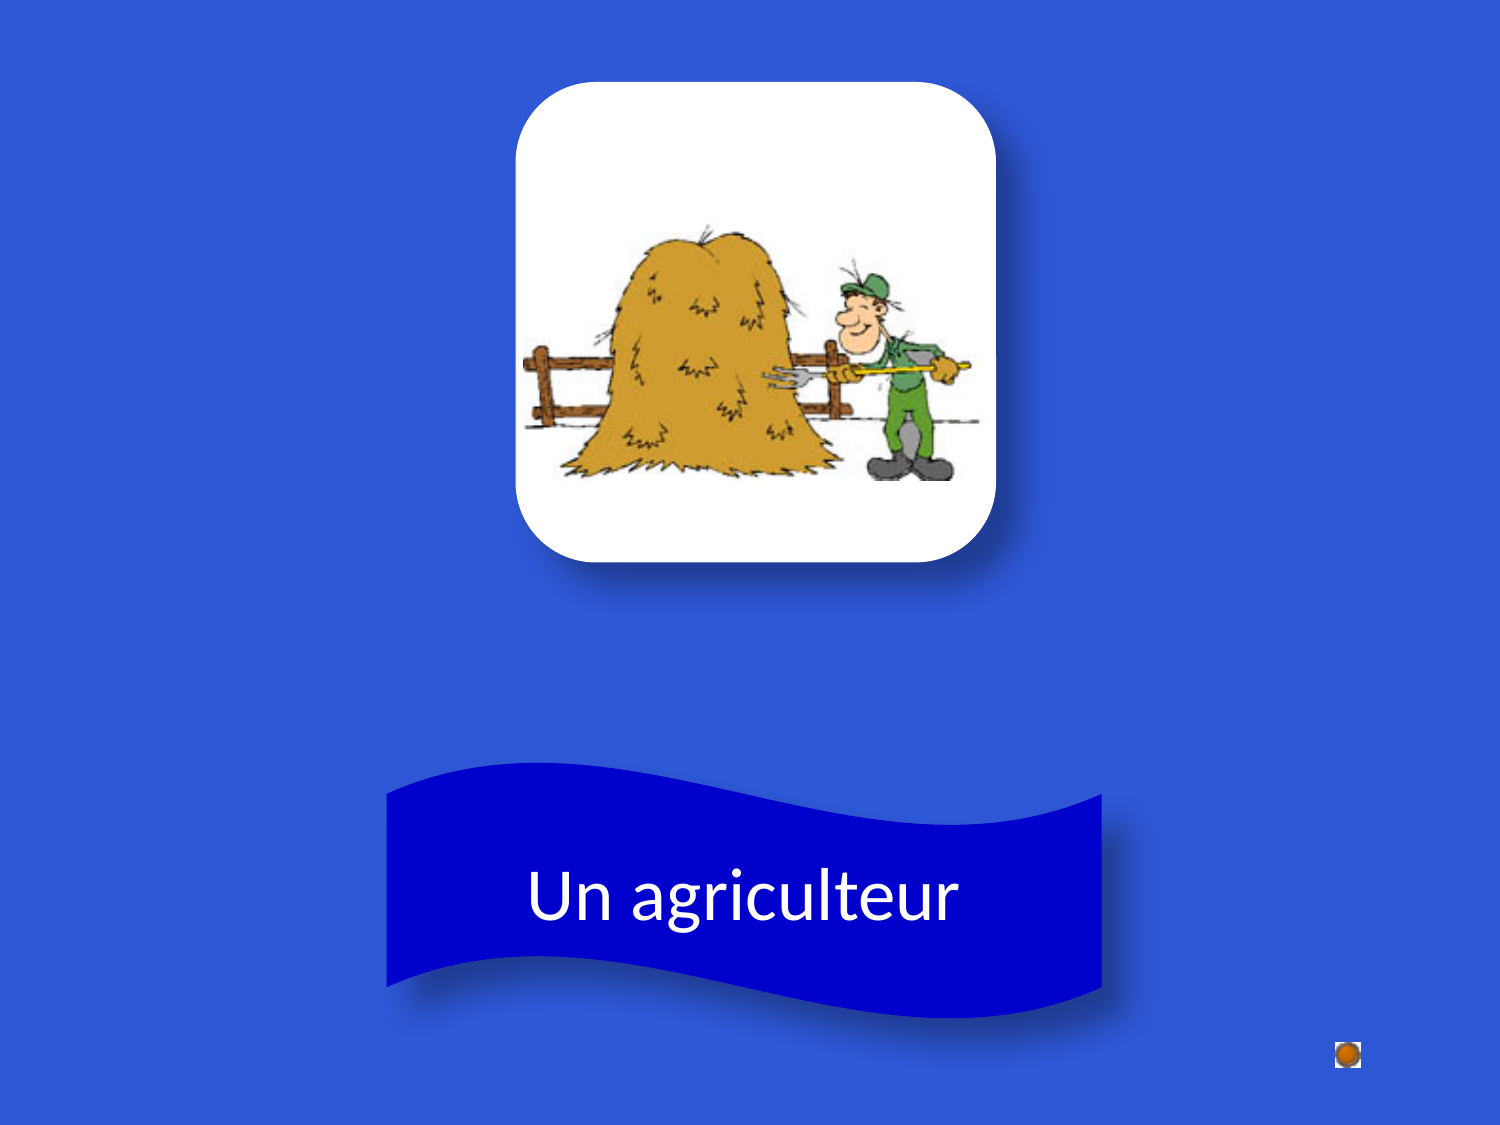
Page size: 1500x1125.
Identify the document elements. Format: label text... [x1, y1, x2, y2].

picture [1335, 1042, 1362, 1069]
text_box [513, 79, 999, 565]
text_box Un agriculteur [384, 760, 1104, 1021]
picture [522, 217, 987, 481]
